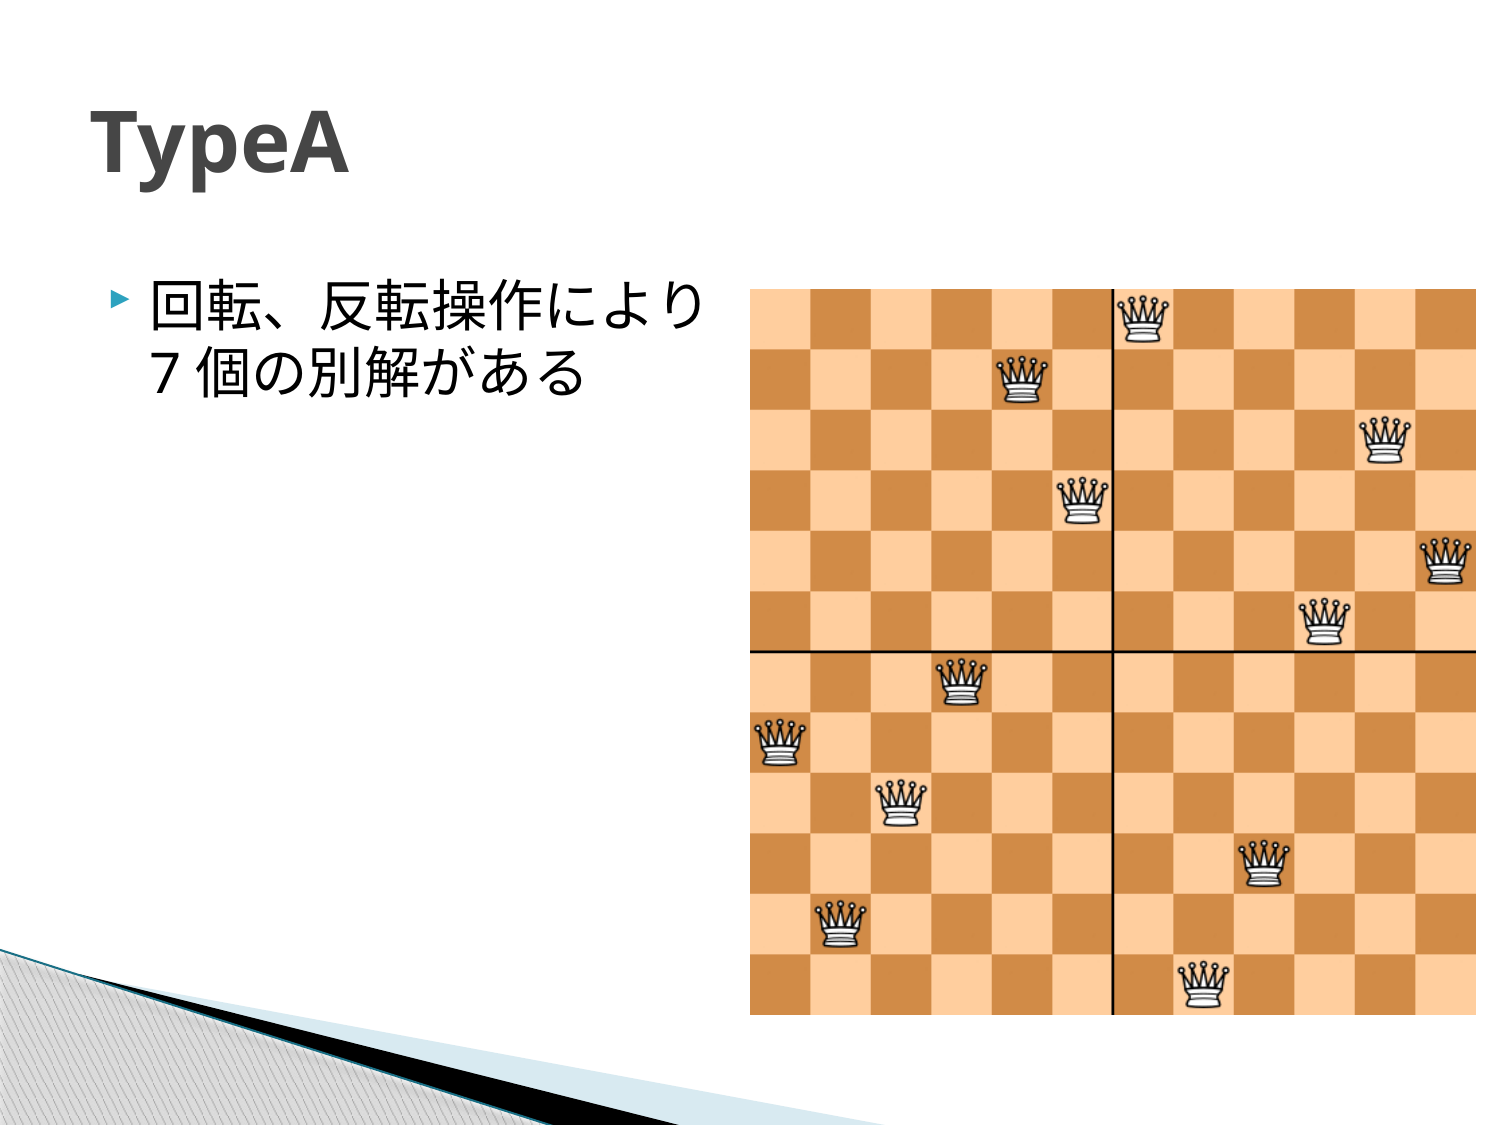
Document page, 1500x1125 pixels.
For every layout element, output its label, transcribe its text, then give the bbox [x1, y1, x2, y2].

picture [749, 288, 1476, 1016]
title TypeA [75, 45, 1425, 233]
list 回転、反転操作により7個の別解がある [75, 262, 739, 1005]
